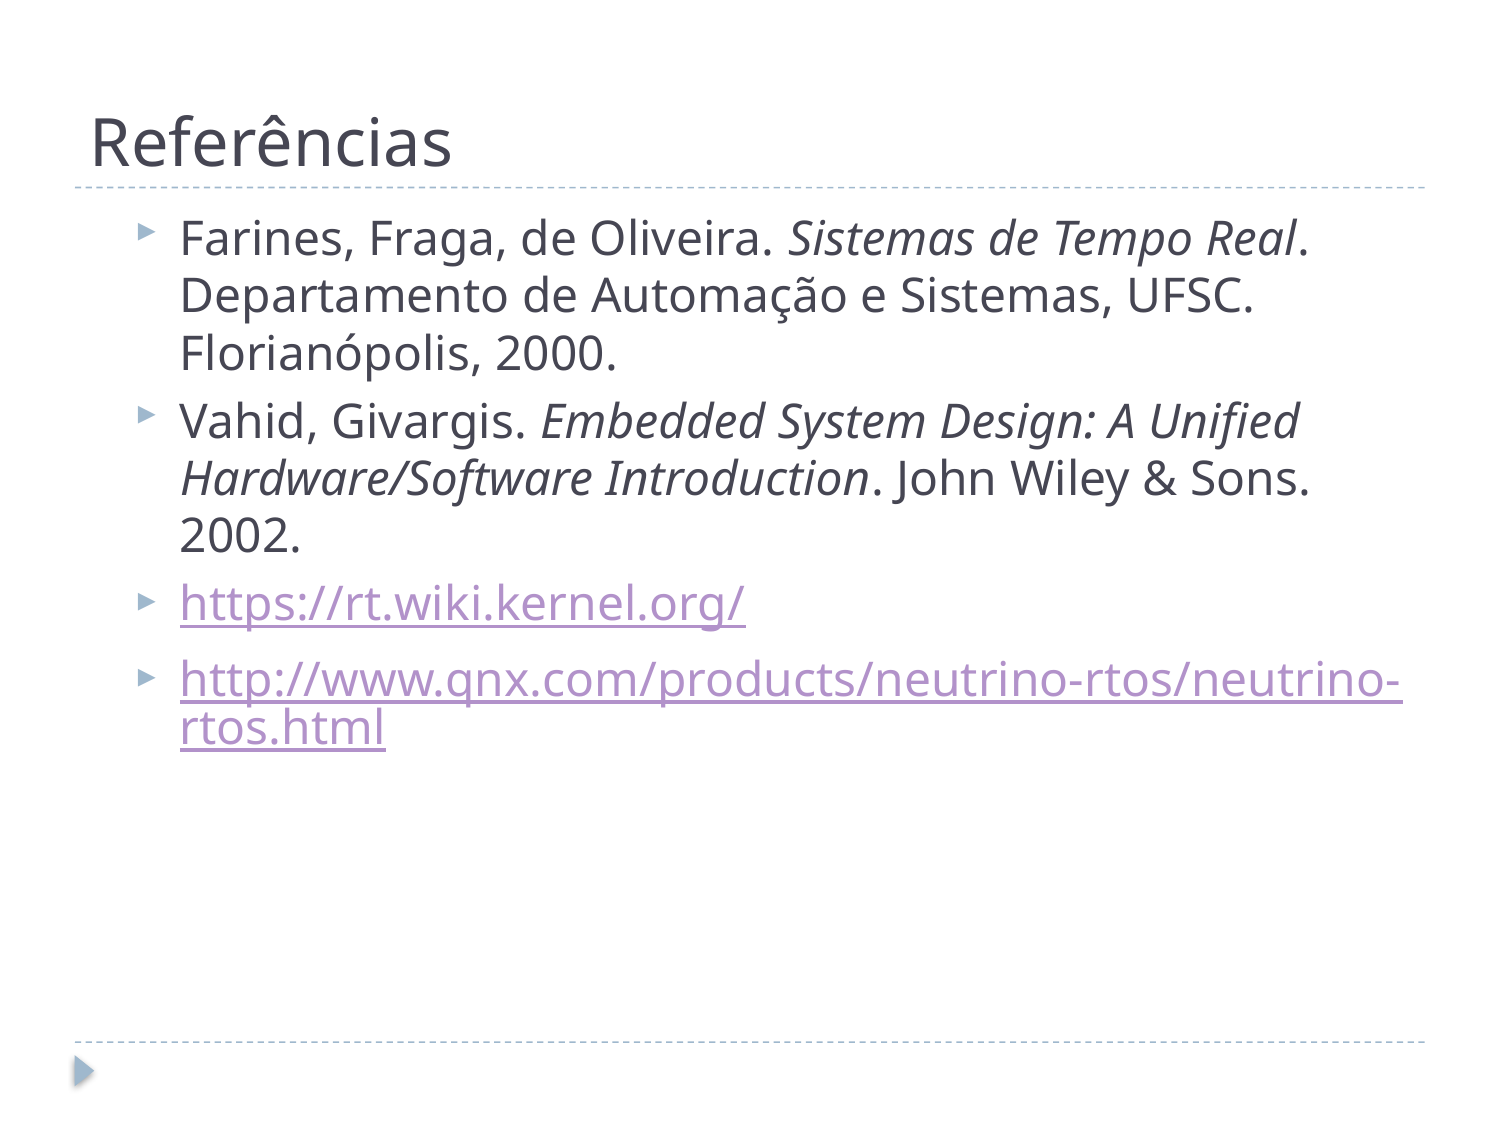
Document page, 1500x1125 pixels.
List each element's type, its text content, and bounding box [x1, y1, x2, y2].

list Farines, Fraga, de Oliveira. Sistemas de Tempo Real. Departamento de Automação e Sistemas, UFSC. Florianópolis, 2000. Vahid, Givargis. Embedded System Design: A Unified Hardware/Software Introduction. John Wiley & Sons. 2002. https://rt.wiki.kernel.org/ http://www.qnx.com/products/neutrino-rtos/neutrino-rtos.html [75, 200, 1425, 1010]
title Referências [75, 24, 1425, 188]
